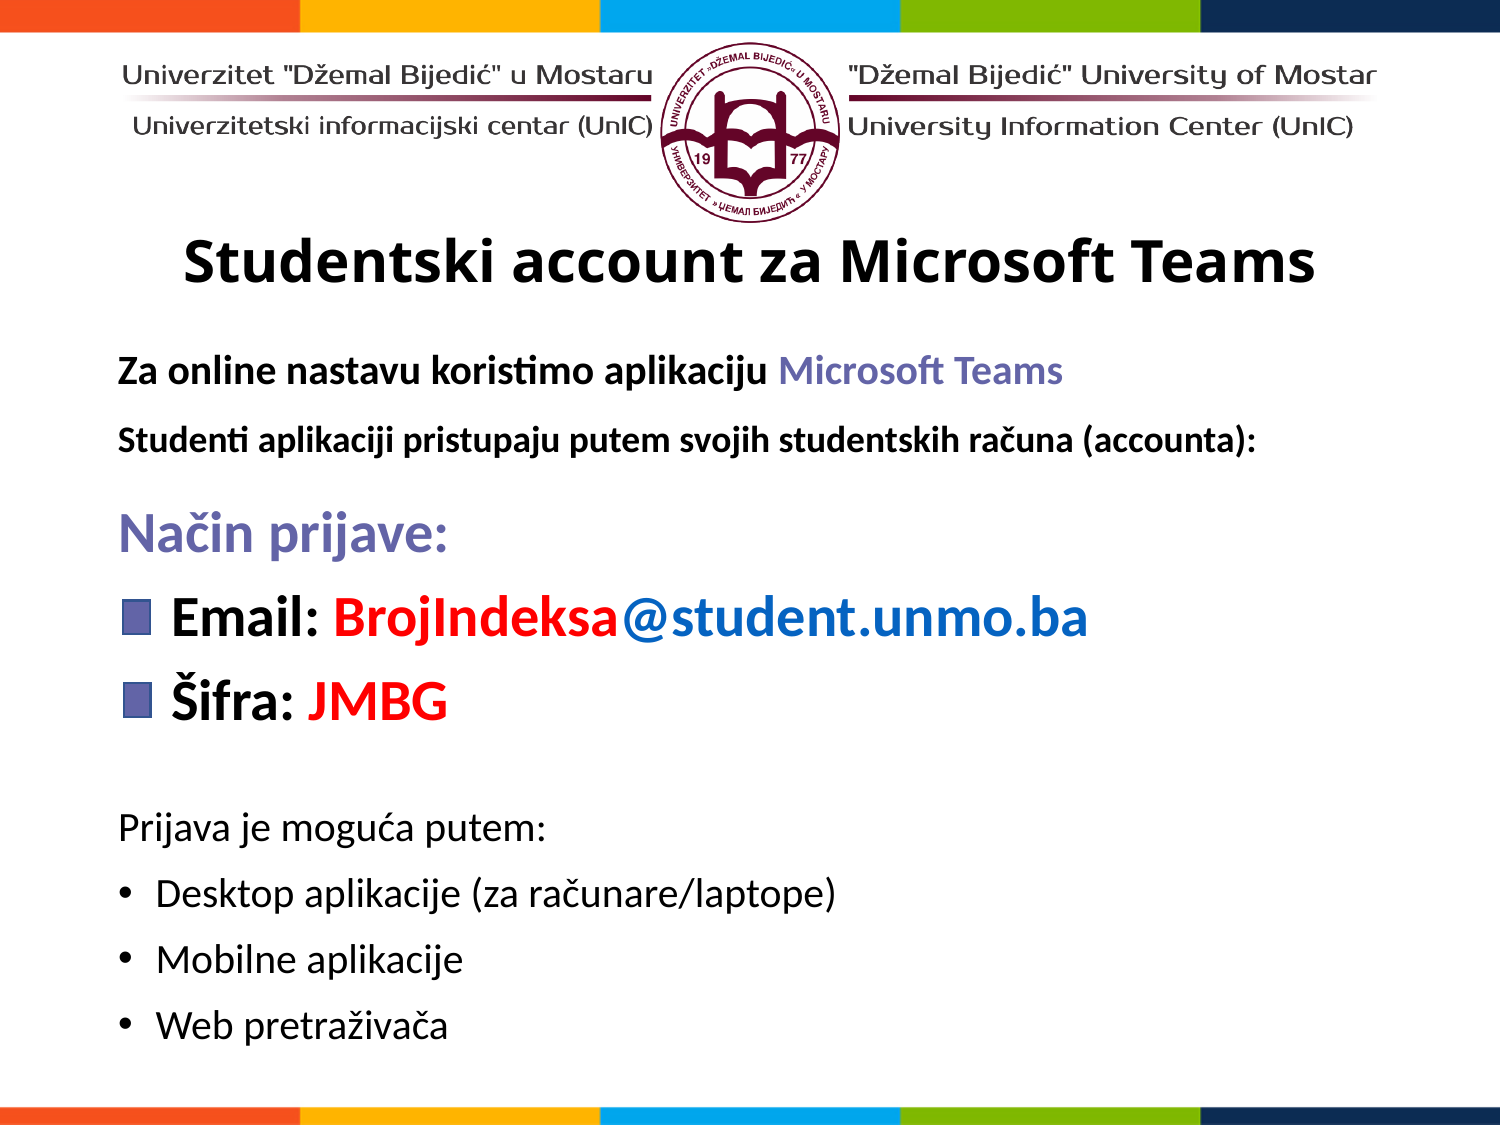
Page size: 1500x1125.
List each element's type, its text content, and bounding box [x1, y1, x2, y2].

text_box Za online nastavu koristimo aplikaciju Microsoft Teams Studenti aplikaciji pristupaju putem svojih studentskih računa (accounta): [103, 310, 1397, 468]
text_box [123, 682, 152, 718]
list Način prijave: Email: BrojIndeksa@student.unmo.ba Šifra: JMBG Prijava je moguća putem: Desktop aplikacije (za računare/laptope) Mobilne aplikacije Web pretraživača [103, 494, 1397, 1125]
picture [0, 0, 1500, 1125]
text_box [122, 599, 151, 635]
title Studentski account za Microsoft Teams [103, 174, 1397, 310]
